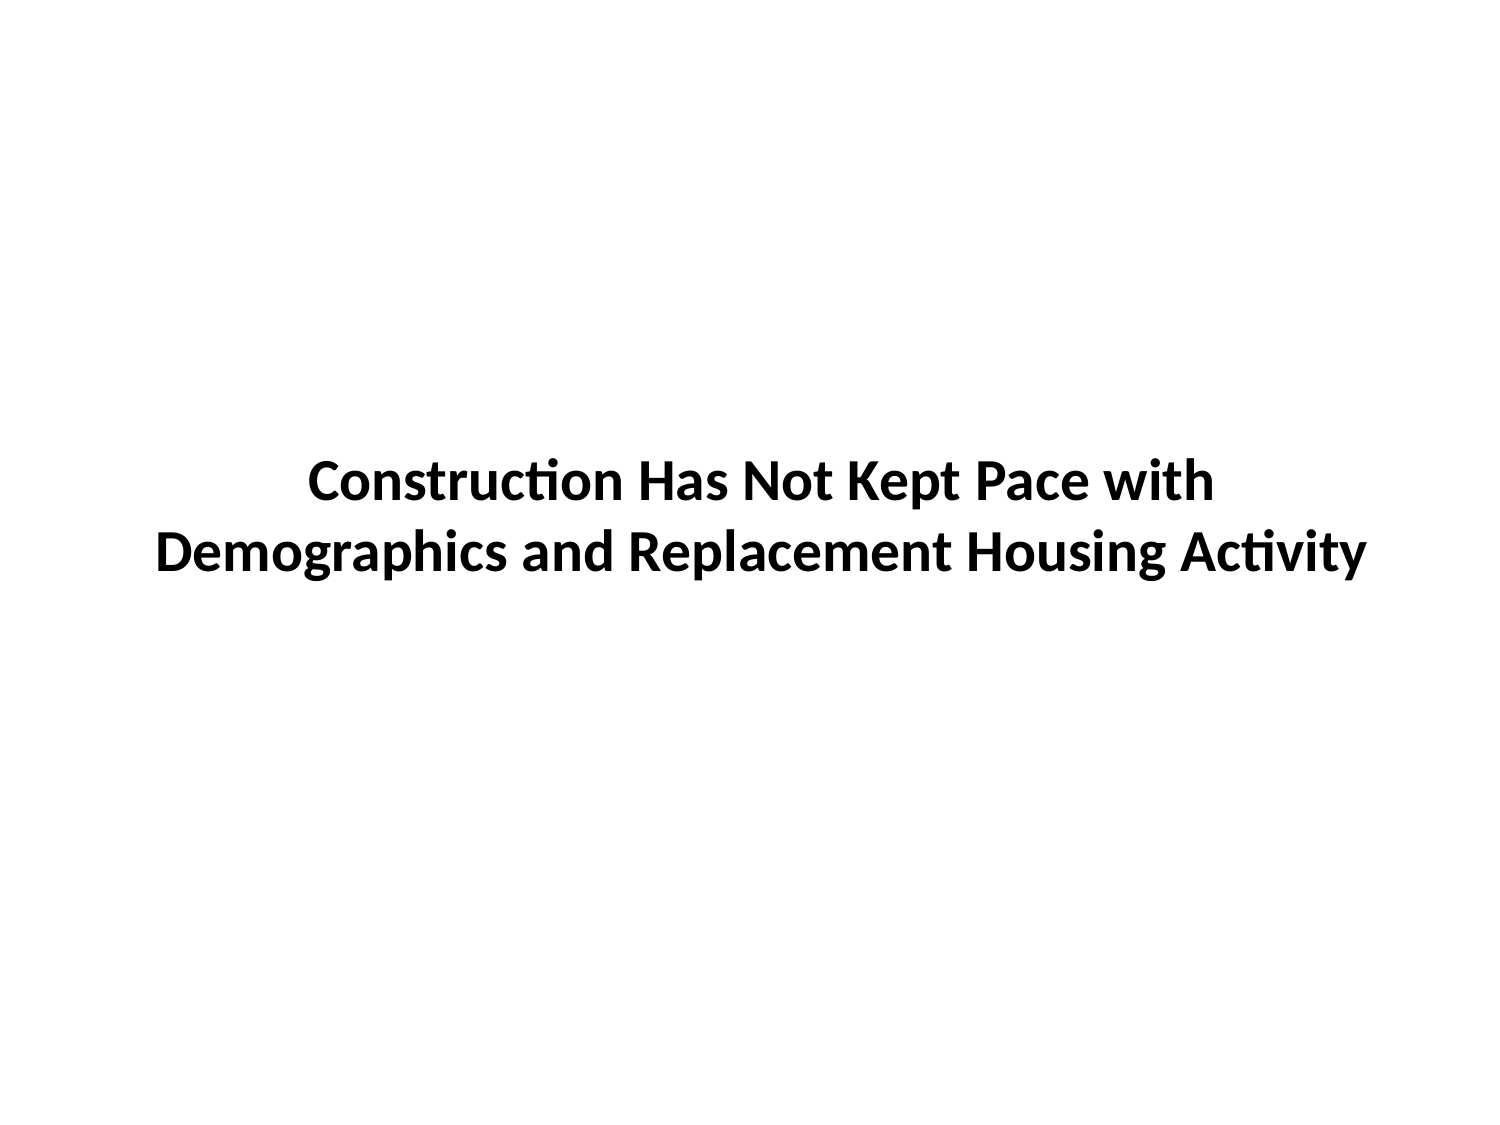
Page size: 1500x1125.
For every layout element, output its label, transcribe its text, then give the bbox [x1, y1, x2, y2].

title Construction Has Not Kept Pace with Demographics and Replacement Housing Activity [112, 287, 1413, 638]
